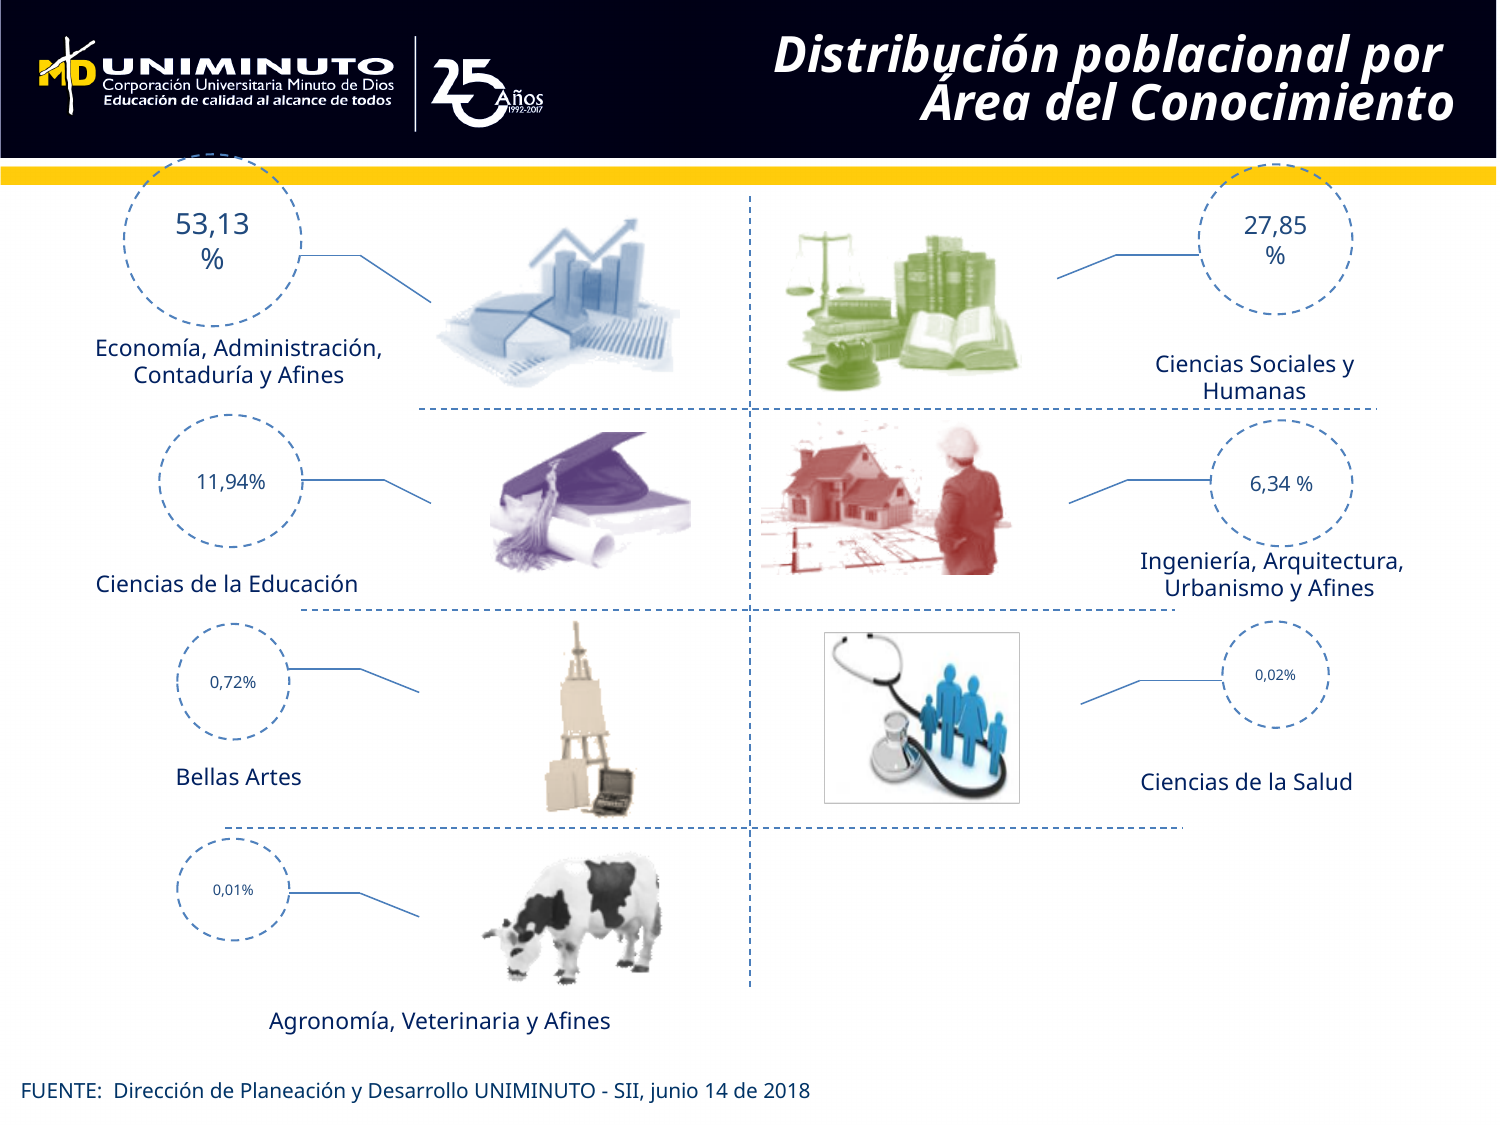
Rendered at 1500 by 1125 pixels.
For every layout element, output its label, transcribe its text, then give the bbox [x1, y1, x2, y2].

text_box FUENTE: Dirección de Planeación y Desarrollo UNIMINUTO - SII, junio 14 de 2018 [5, 1070, 880, 1111]
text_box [359, 892, 420, 918]
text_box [1080, 680, 1140, 705]
text_box Distribución poblacional por Área del Conocimiento [259, 26, 1471, 118]
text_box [1068, 479, 1129, 504]
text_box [64, 153, 1436, 1043]
picture [0, 0, 1500, 1125]
